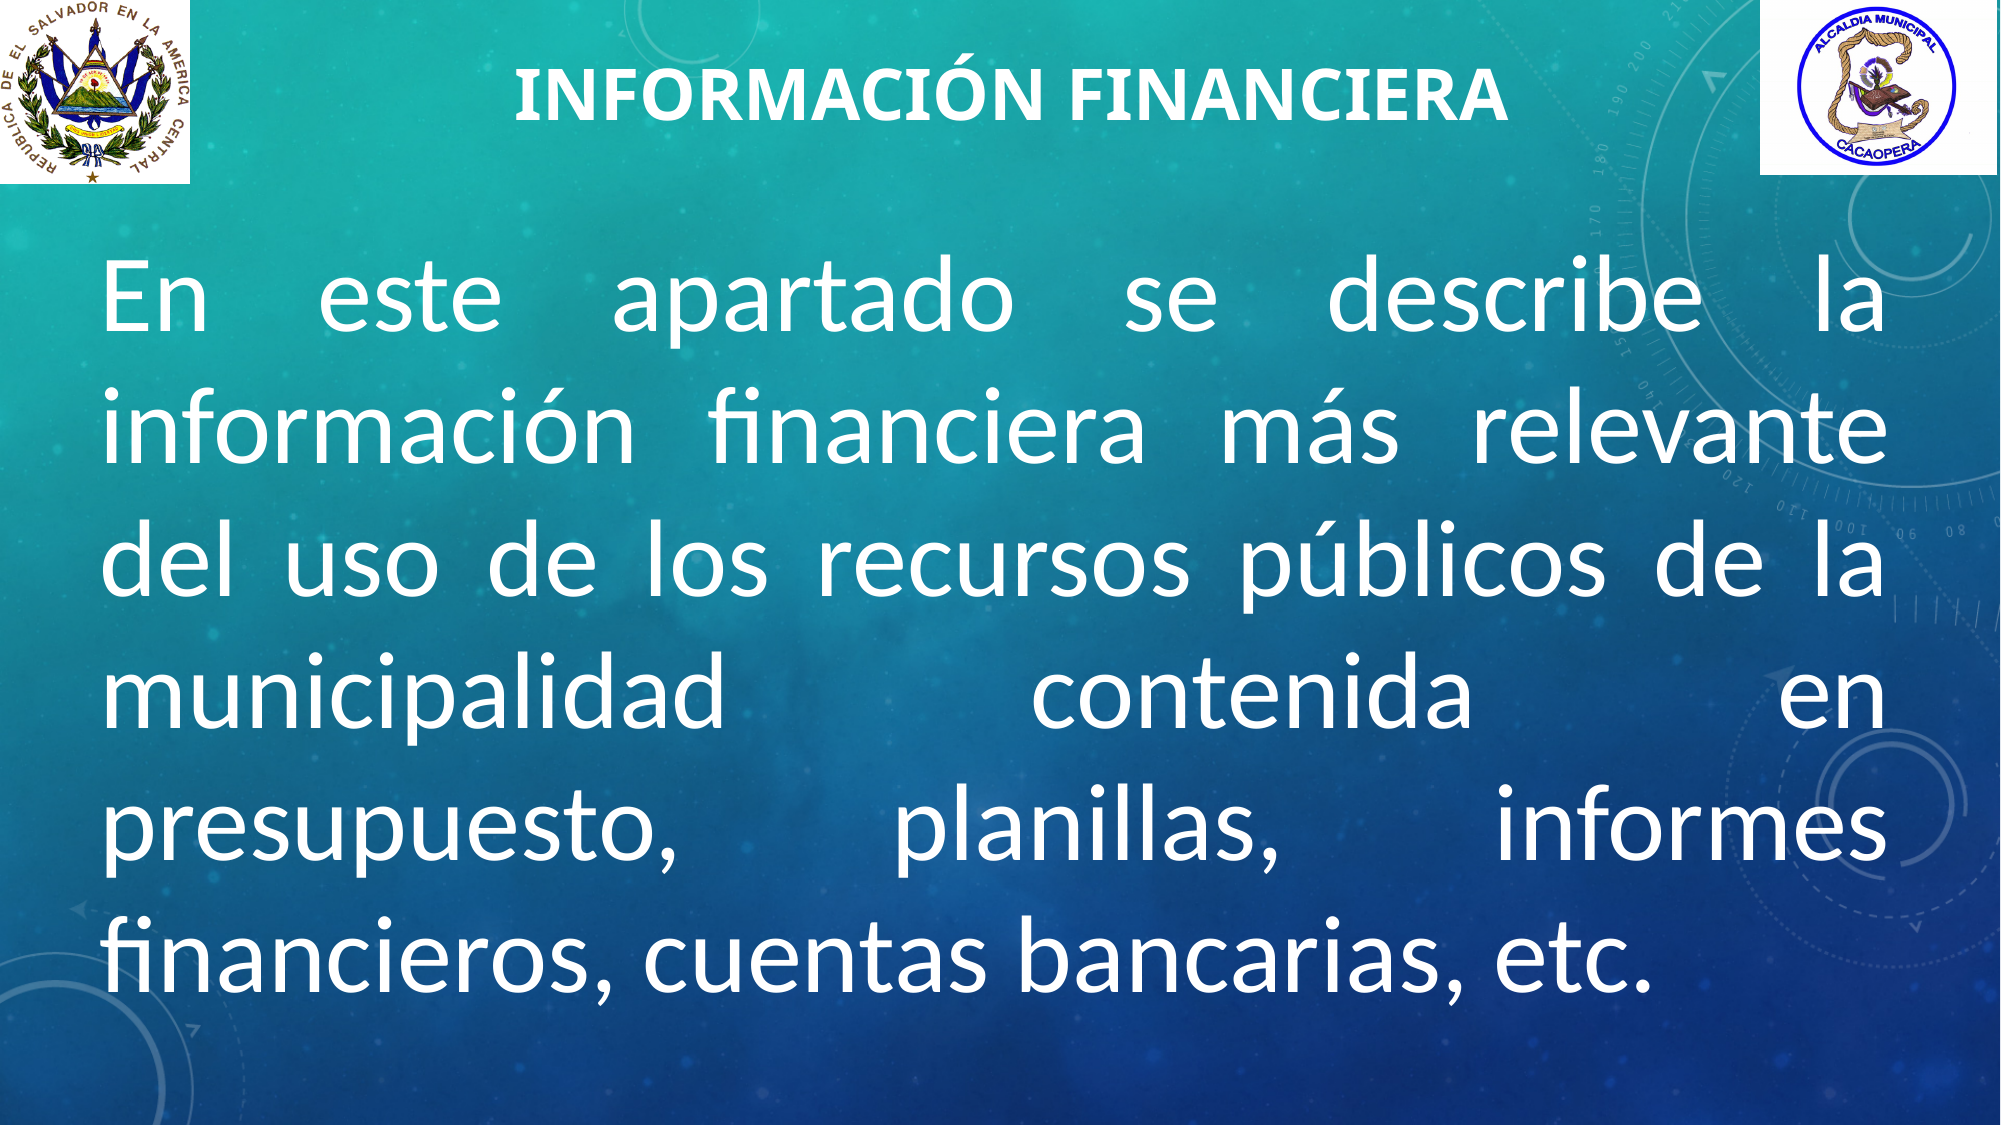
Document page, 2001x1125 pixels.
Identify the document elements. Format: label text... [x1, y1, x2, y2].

picture [0, 0, 2001, 1125]
list En este apartado se describe la información financiera más relevante del uso de los recursos públicos de la municipalidad contenida en presupuesto, planillas, informes financieros, cuentas bancarias, etc. [84, 213, 1907, 1027]
title INFORMACIÓN FINANCIERA [490, 38, 1533, 213]
